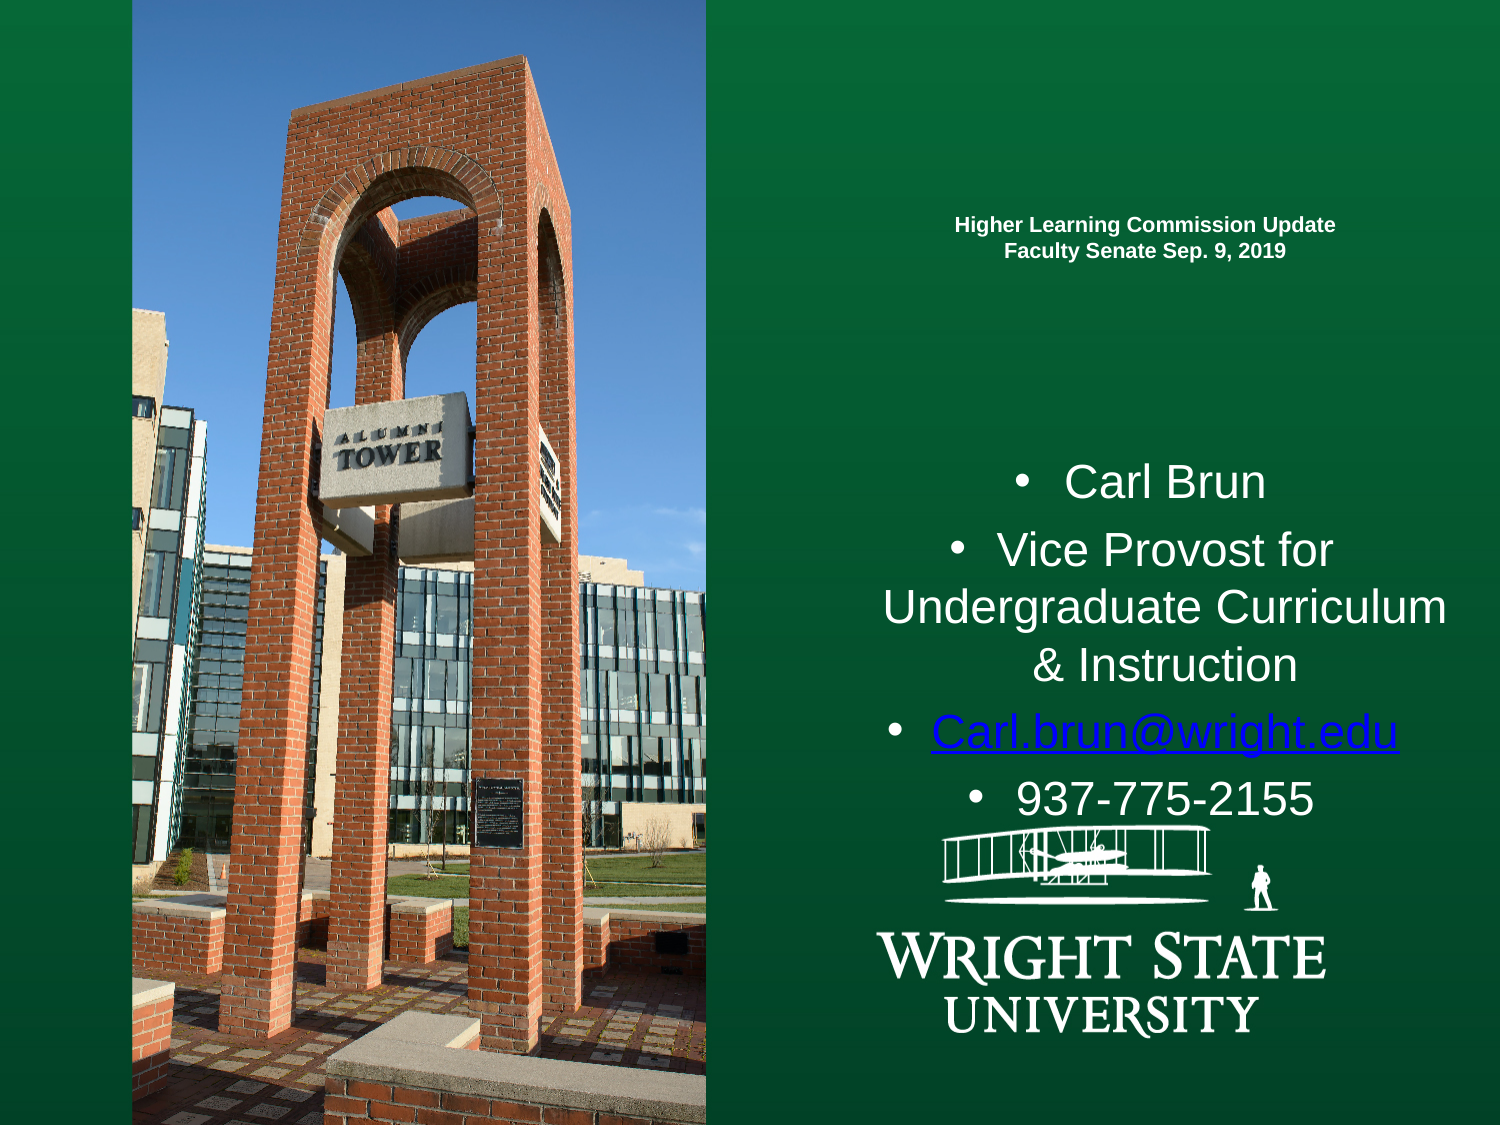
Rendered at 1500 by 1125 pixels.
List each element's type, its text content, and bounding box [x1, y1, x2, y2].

picture [0, 0, 1500, 1125]
title Higher Learning Commission Update Faculty Senate Sep. 9, 2019 [834, 202, 1456, 272]
subtitle Carl Brun Vice Provost for Undergraduate Curriculum & Instruction Carl.brun@wright.edu 937-775-2155 [813, 443, 1477, 837]
